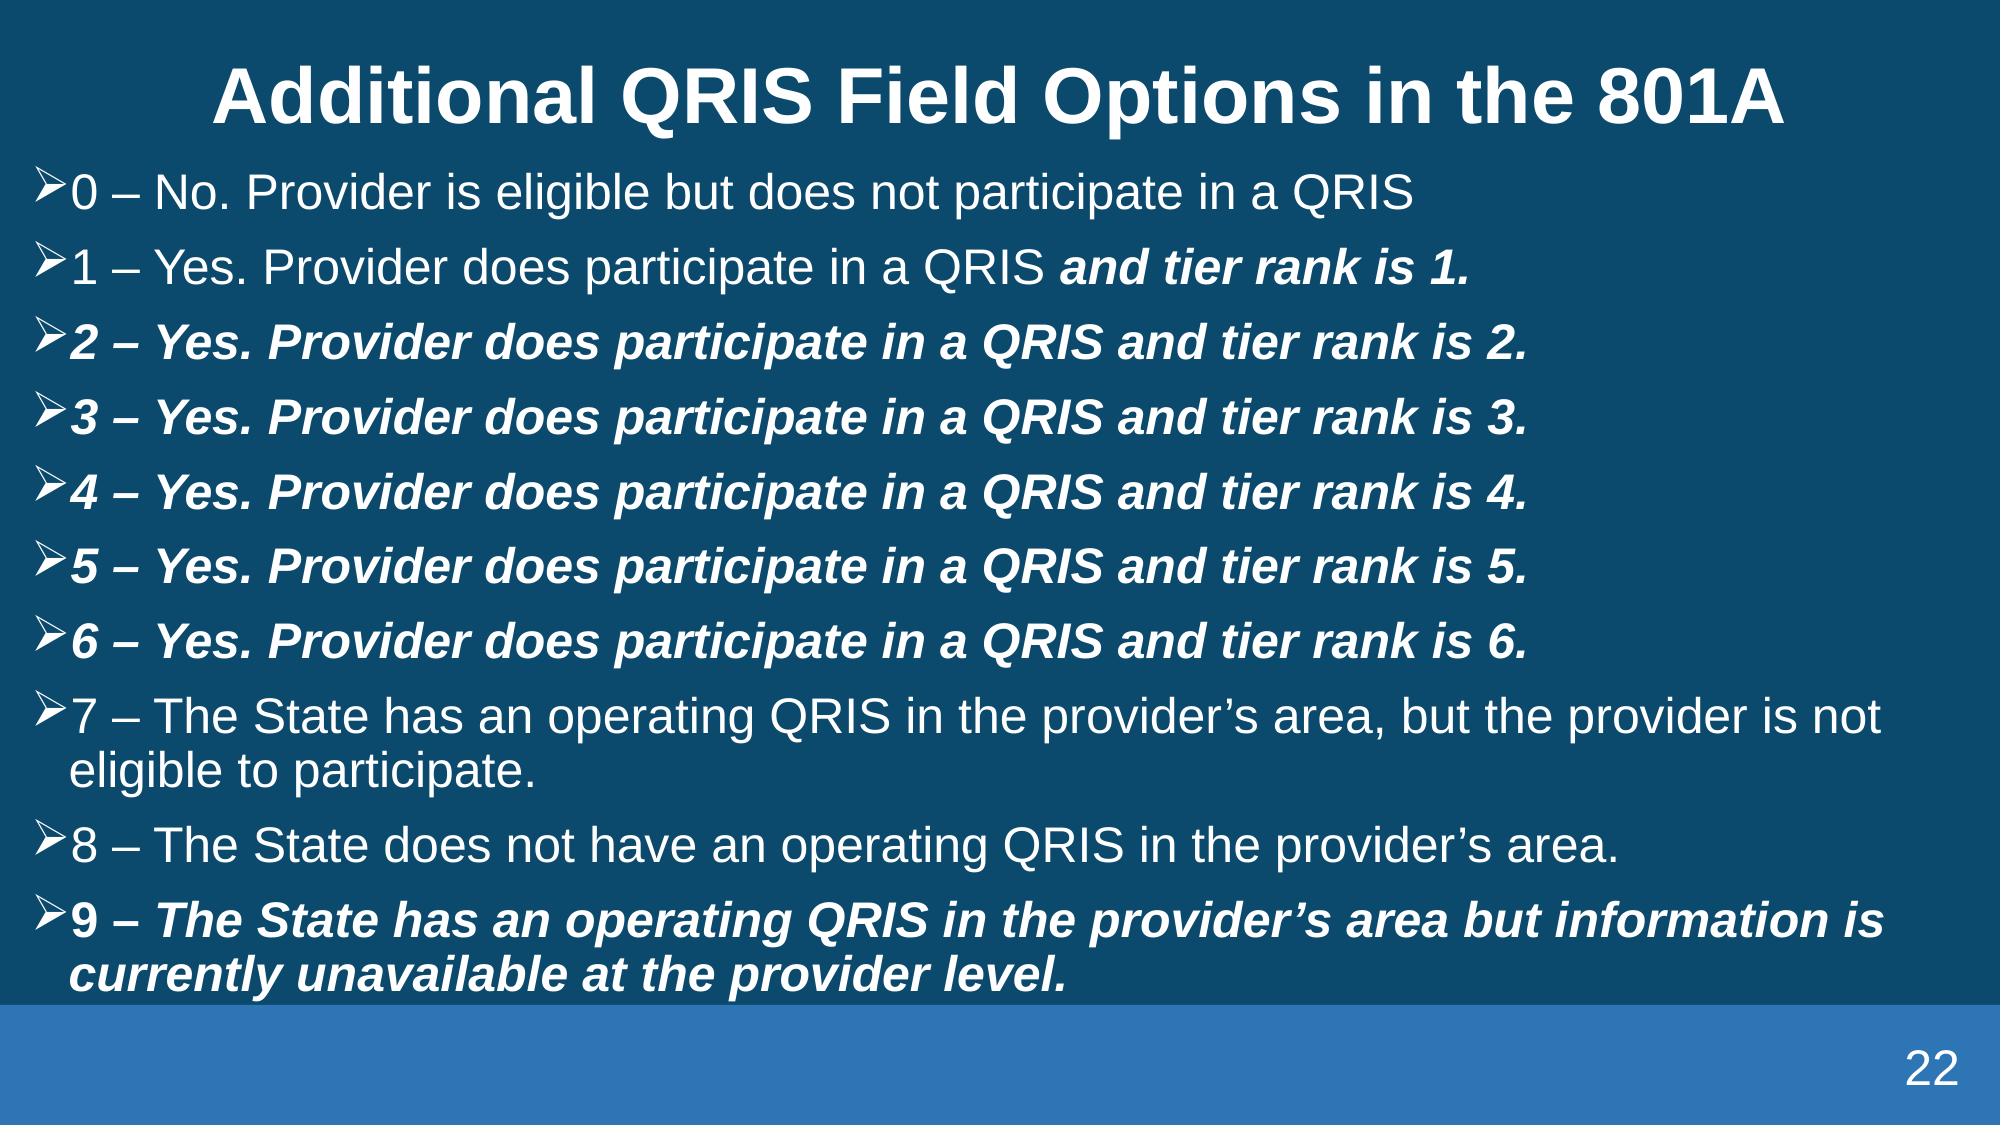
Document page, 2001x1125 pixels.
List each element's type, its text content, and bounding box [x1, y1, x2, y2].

title Additional QRIS Field Options in the 801A [24, 23, 1975, 159]
list 0 – No. Provider is eligible but does not participate in a QRIS 1 – Yes. Provider does participate in a QRIS and tier rank is 1. 2 – Yes. Provider does participate in a QRIS and tier rank is 2. 3 – Yes. Provider does participate in a QRIS and tier rank is 3. 4 – Yes. Provider does participate in a QRIS and tier rank is 4. 5 – Yes. Provider does participate in a QRIS and tier rank is 5. 6 – Yes. Provider does participate in a QRIS and tier rank is 6. 7 – The State has an operating QRIS in the provider’s area, but the provider is not eligible to participate. 8 – The State does not have an operating QRIS in the provider’s area. 9 – The State has an operating QRIS in the provider’s area but information is currently unavailable at the provider level. [16, 159, 1975, 1022]
slide_number 22 [1524, 1035, 1975, 1095]
